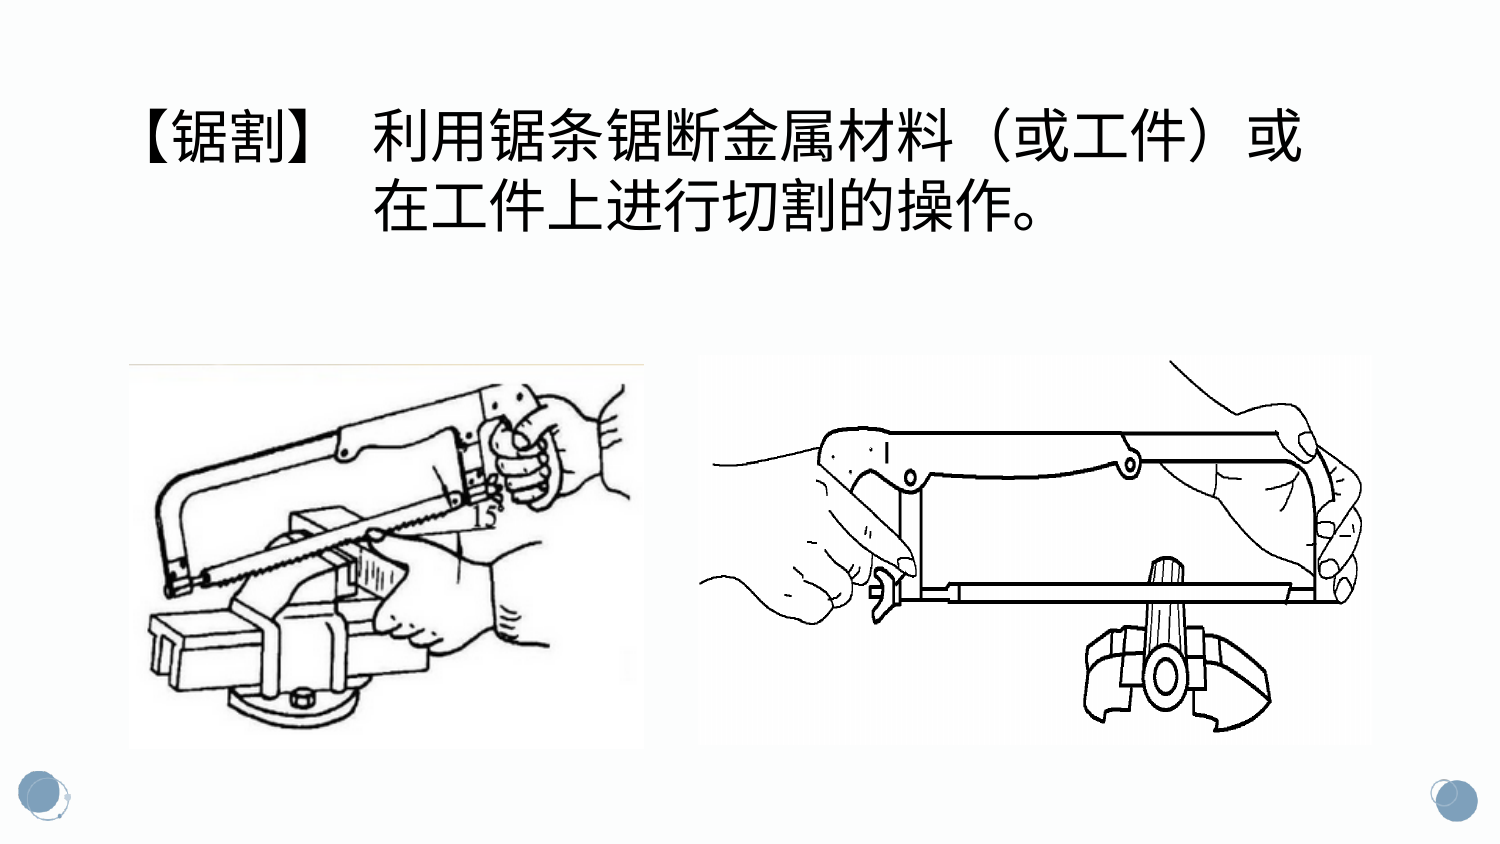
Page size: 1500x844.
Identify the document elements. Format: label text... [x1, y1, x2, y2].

picture [129, 364, 644, 749]
picture [697, 355, 1373, 745]
text_box 利用锯条锯断金属材料（或工件）或在工件上进行切割的操作。 [357, 91, 1347, 247]
picture [1409, 764, 1499, 837]
picture [0, 758, 89, 832]
text_box 【锯割】 [96, 92, 357, 178]
